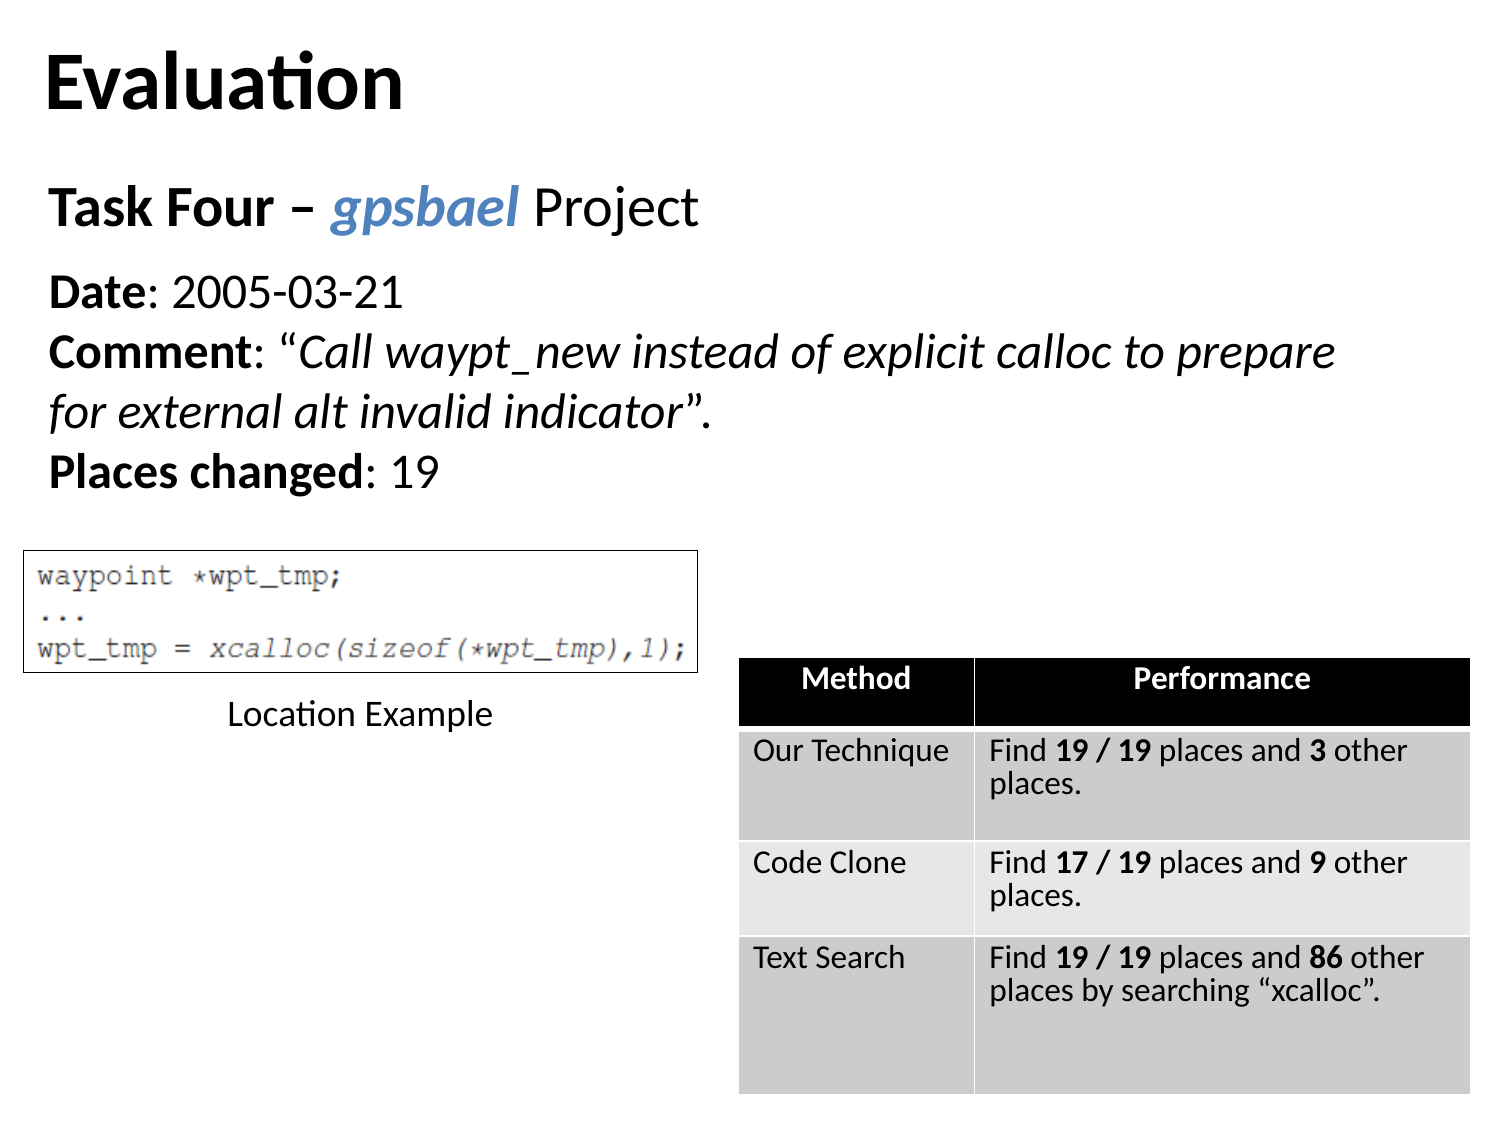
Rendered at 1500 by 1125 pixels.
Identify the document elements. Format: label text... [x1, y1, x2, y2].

text_box Evaluation [29, 19, 880, 134]
table_header Method [739, 658, 974, 726]
table_cell Our Technique [739, 732, 974, 840]
table_cell Code Clone [739, 842, 974, 935]
table_cell Find 19 / 19 places and 86 other places by searching “xcalloc”. [975, 937, 1470, 1094]
text_box Date: 2005-03-21 Comment: “Call waypt_new instead of explicit calloc to prepare for external alt invalid indicator”. Places changed: 19 [34, 251, 1417, 506]
table_header Performance [975, 658, 1470, 726]
picture [23, 550, 699, 673]
text_box Task Four – gpsbael Project [34, 160, 1258, 246]
table_cell Find 19 / 19 places and 3 other places. [975, 732, 1470, 840]
table_cell Find 17 / 19 places and 9 other places. [975, 842, 1470, 935]
text_box Location Example [212, 682, 509, 742]
table_cell Text Search [739, 937, 974, 1094]
